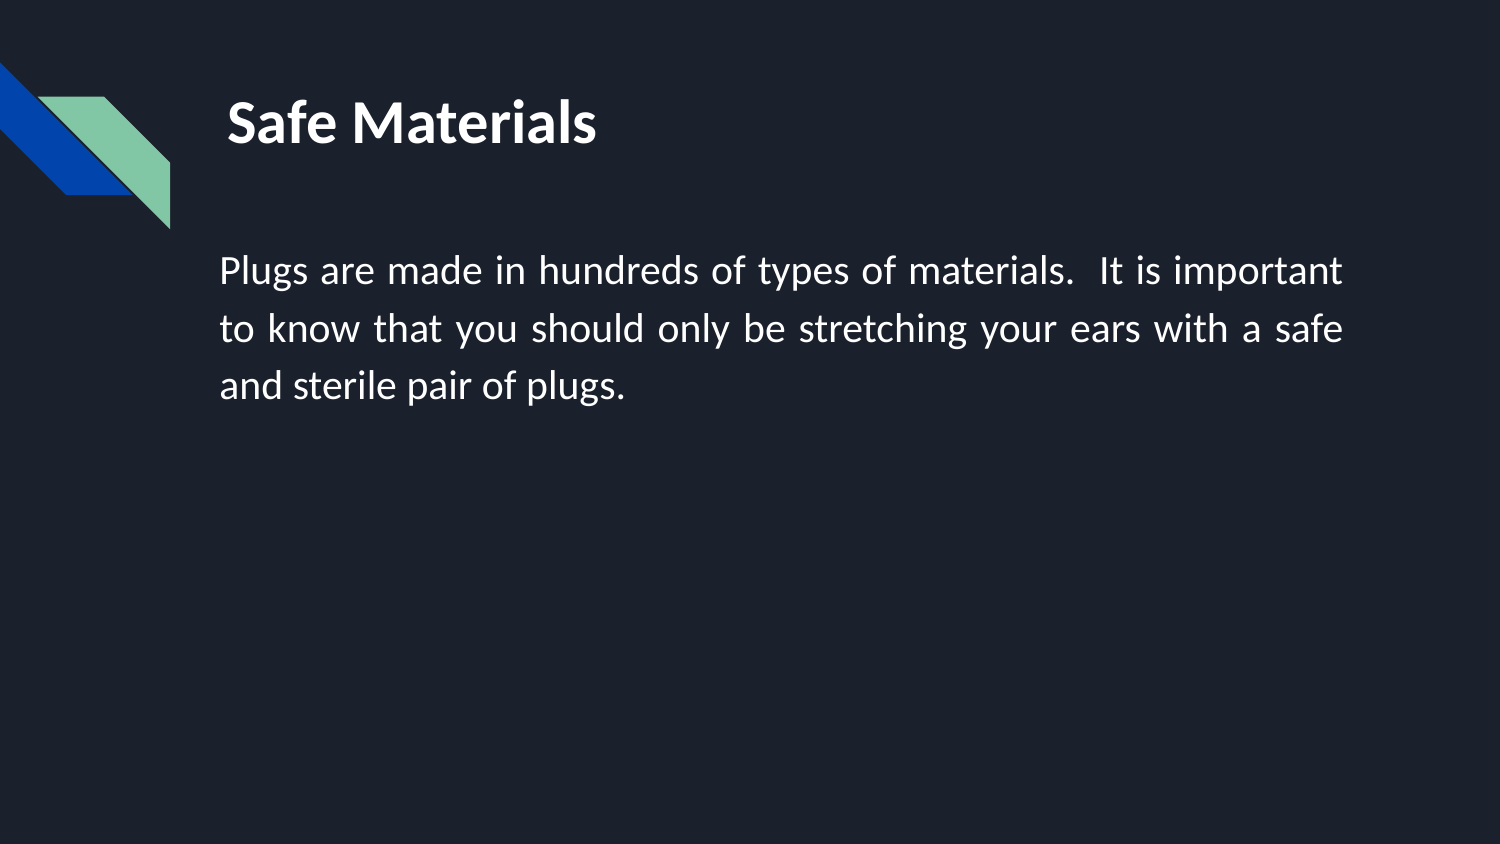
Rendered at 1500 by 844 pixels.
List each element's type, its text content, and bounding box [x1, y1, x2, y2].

list Plugs are made in hundreds of types of materials. It is important to know that you should only be stretching your ears with a safe and sterile pair of plugs. [204, 220, 1359, 679]
title Safe Materials [212, 66, 1451, 262]
